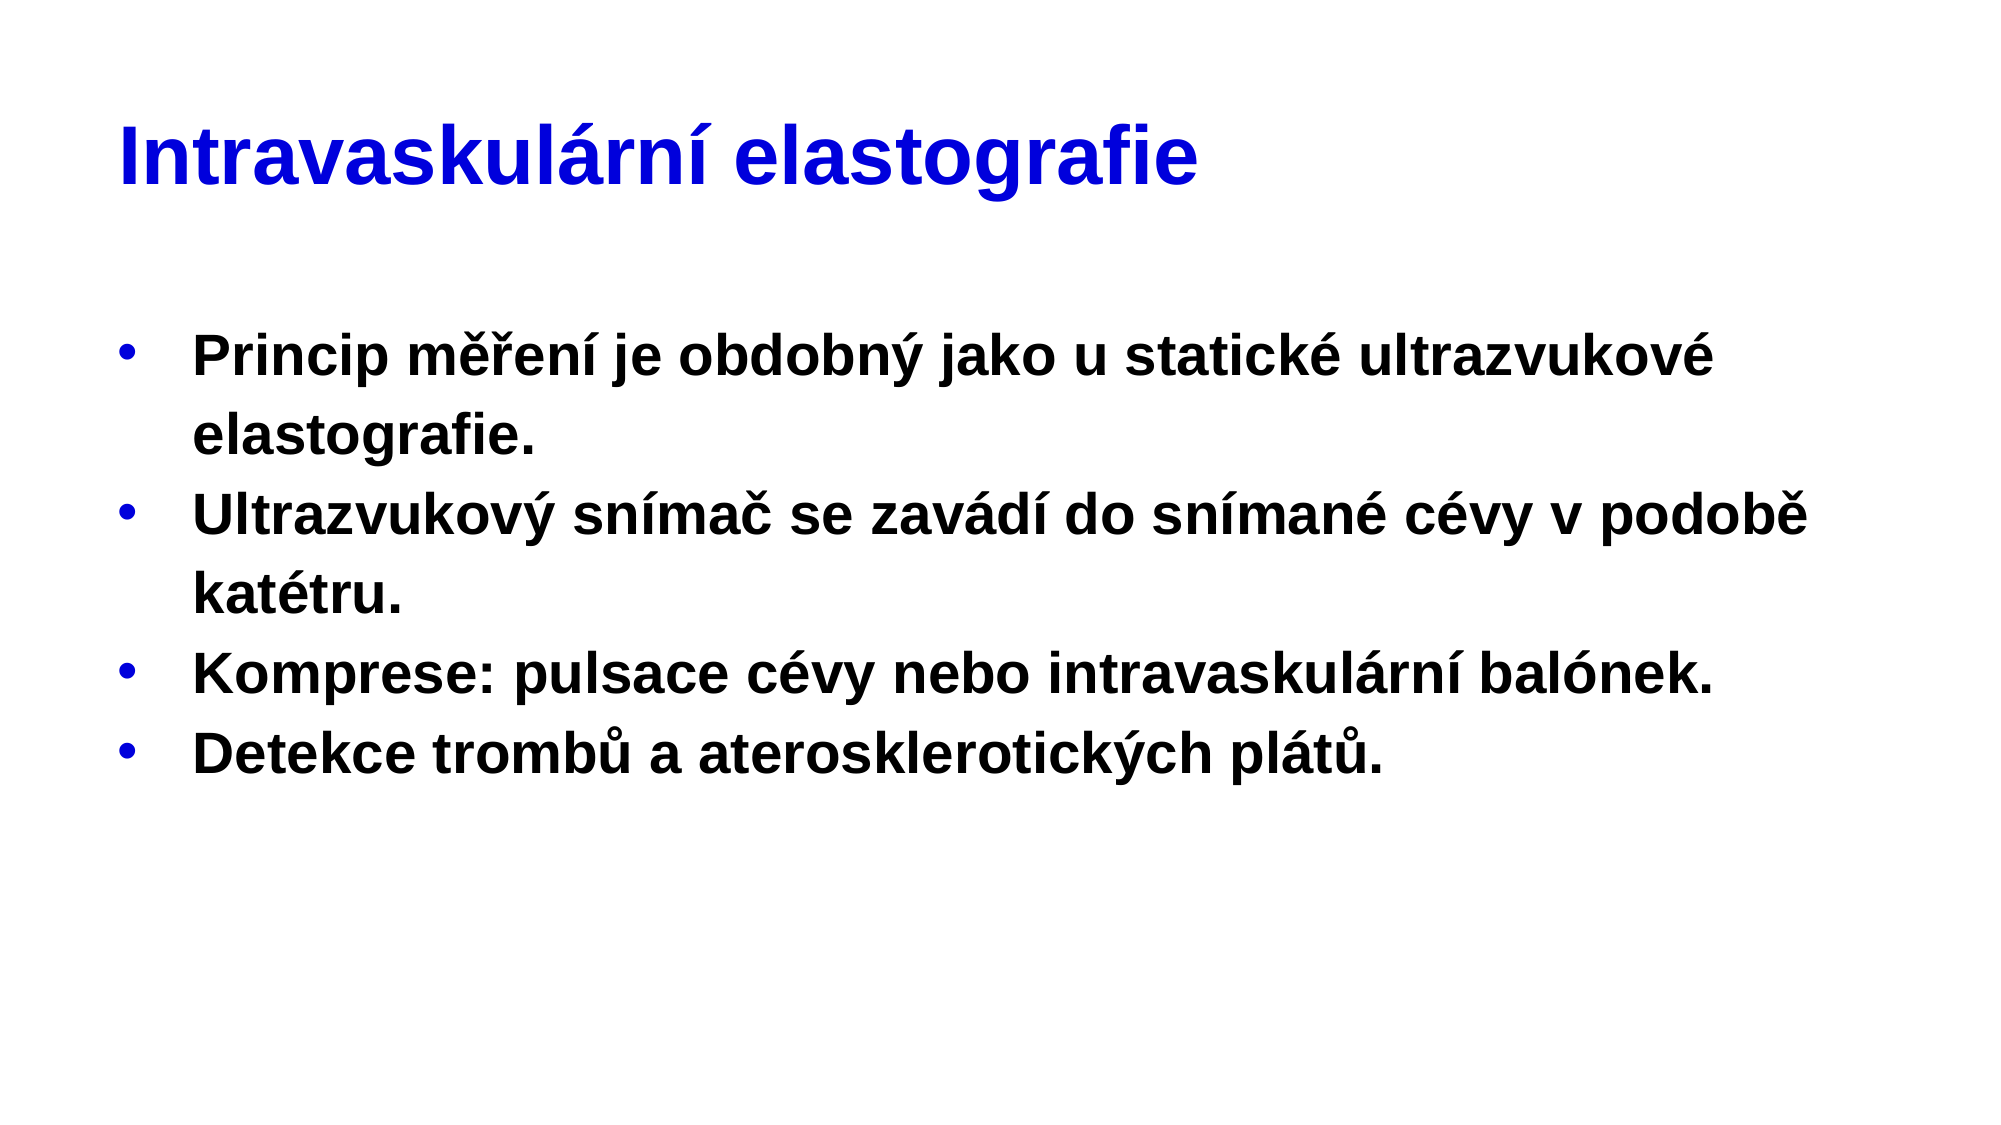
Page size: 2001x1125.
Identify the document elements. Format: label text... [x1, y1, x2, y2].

title Intravaskulární elastografie [118, 118, 1883, 193]
list Princip měření je obdobný jako u statické ultrazvukové elastografie. Ultrazvukový snímač se zavádí do snímané cévy v podobě katétru. Komprese: pulsace cévy nebo intravaskulární balónek. Detekce trombů a aterosklerotických plátů. [117, 307, 1882, 957]
